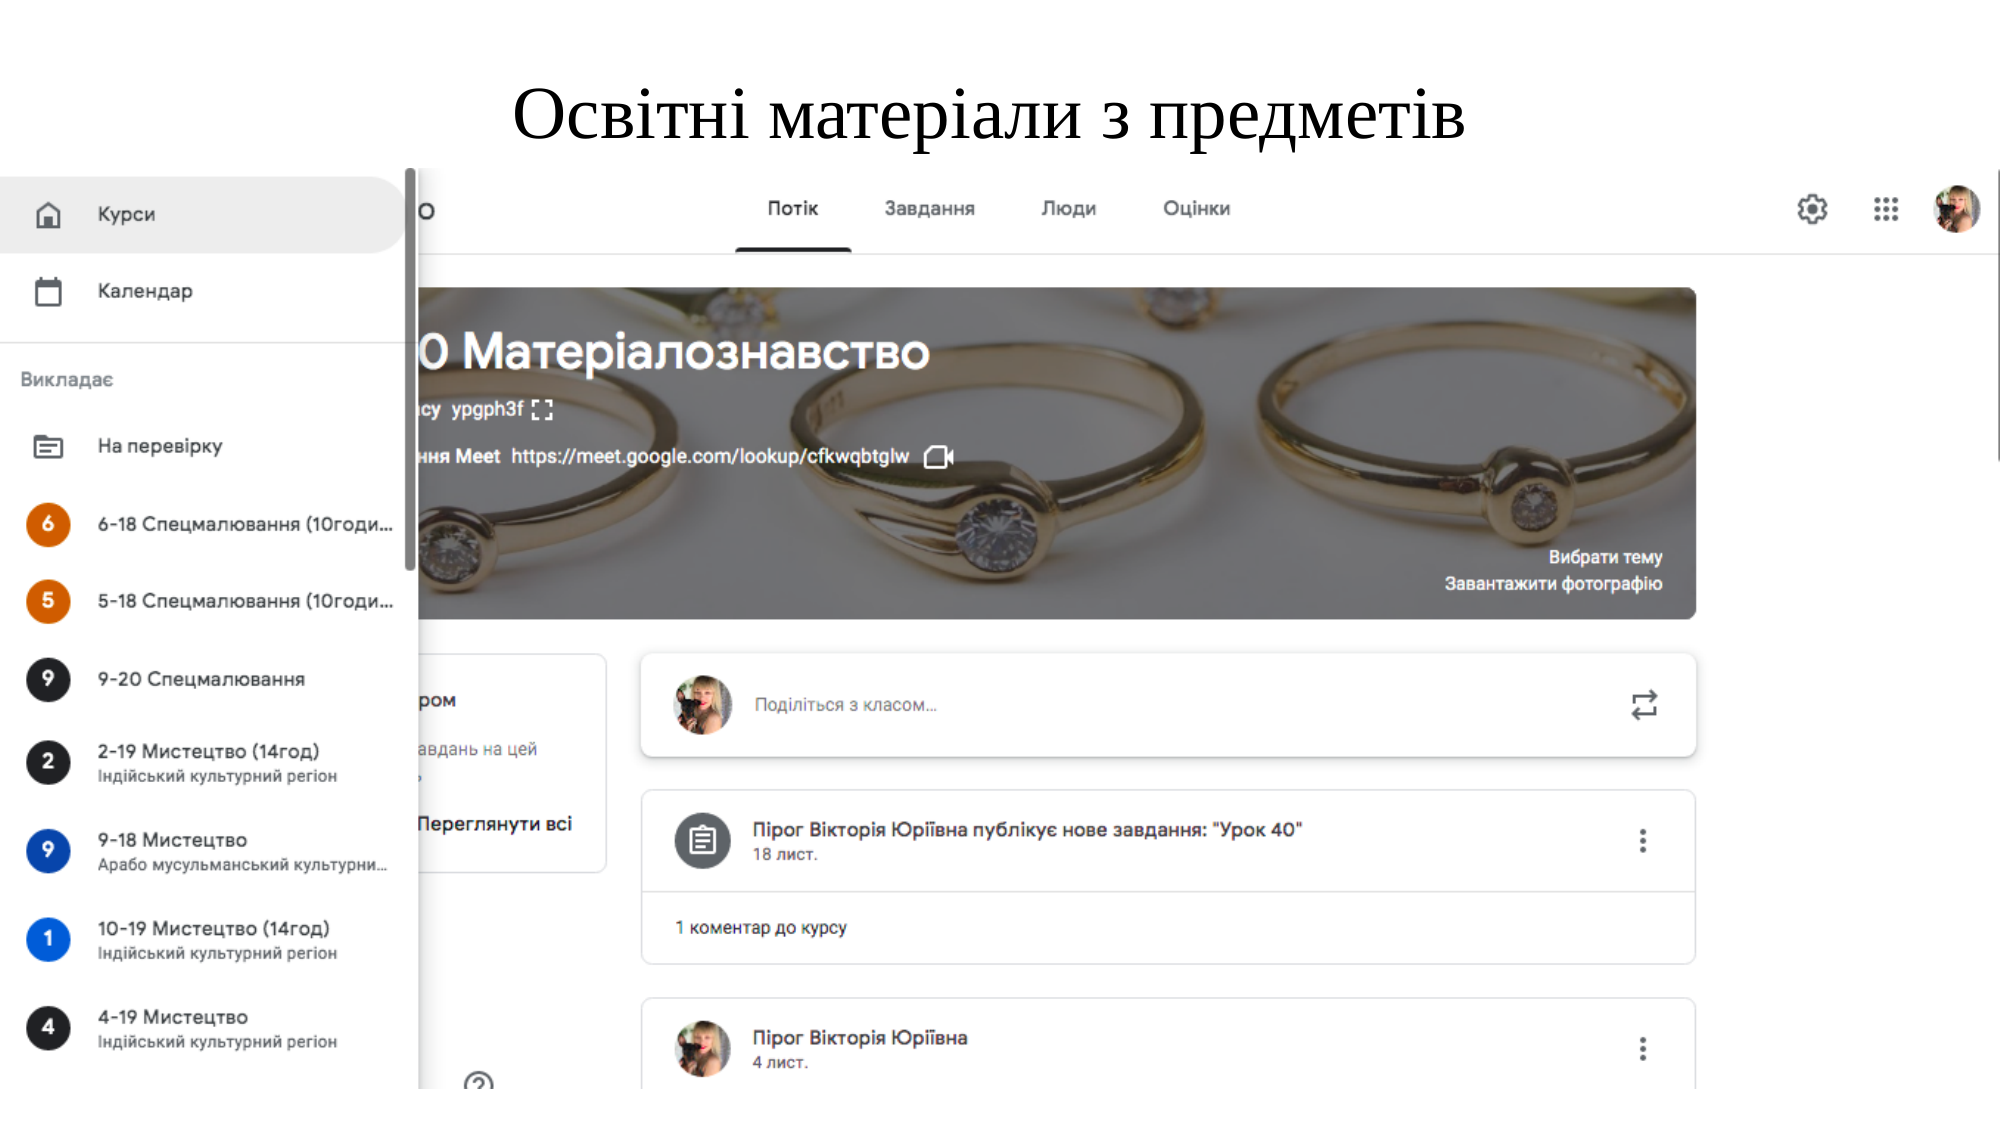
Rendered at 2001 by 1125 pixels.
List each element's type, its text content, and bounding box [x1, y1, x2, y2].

picture [0, 168, 2000, 1089]
title Освітні матеріали з предметів [137, 59, 1863, 164]
